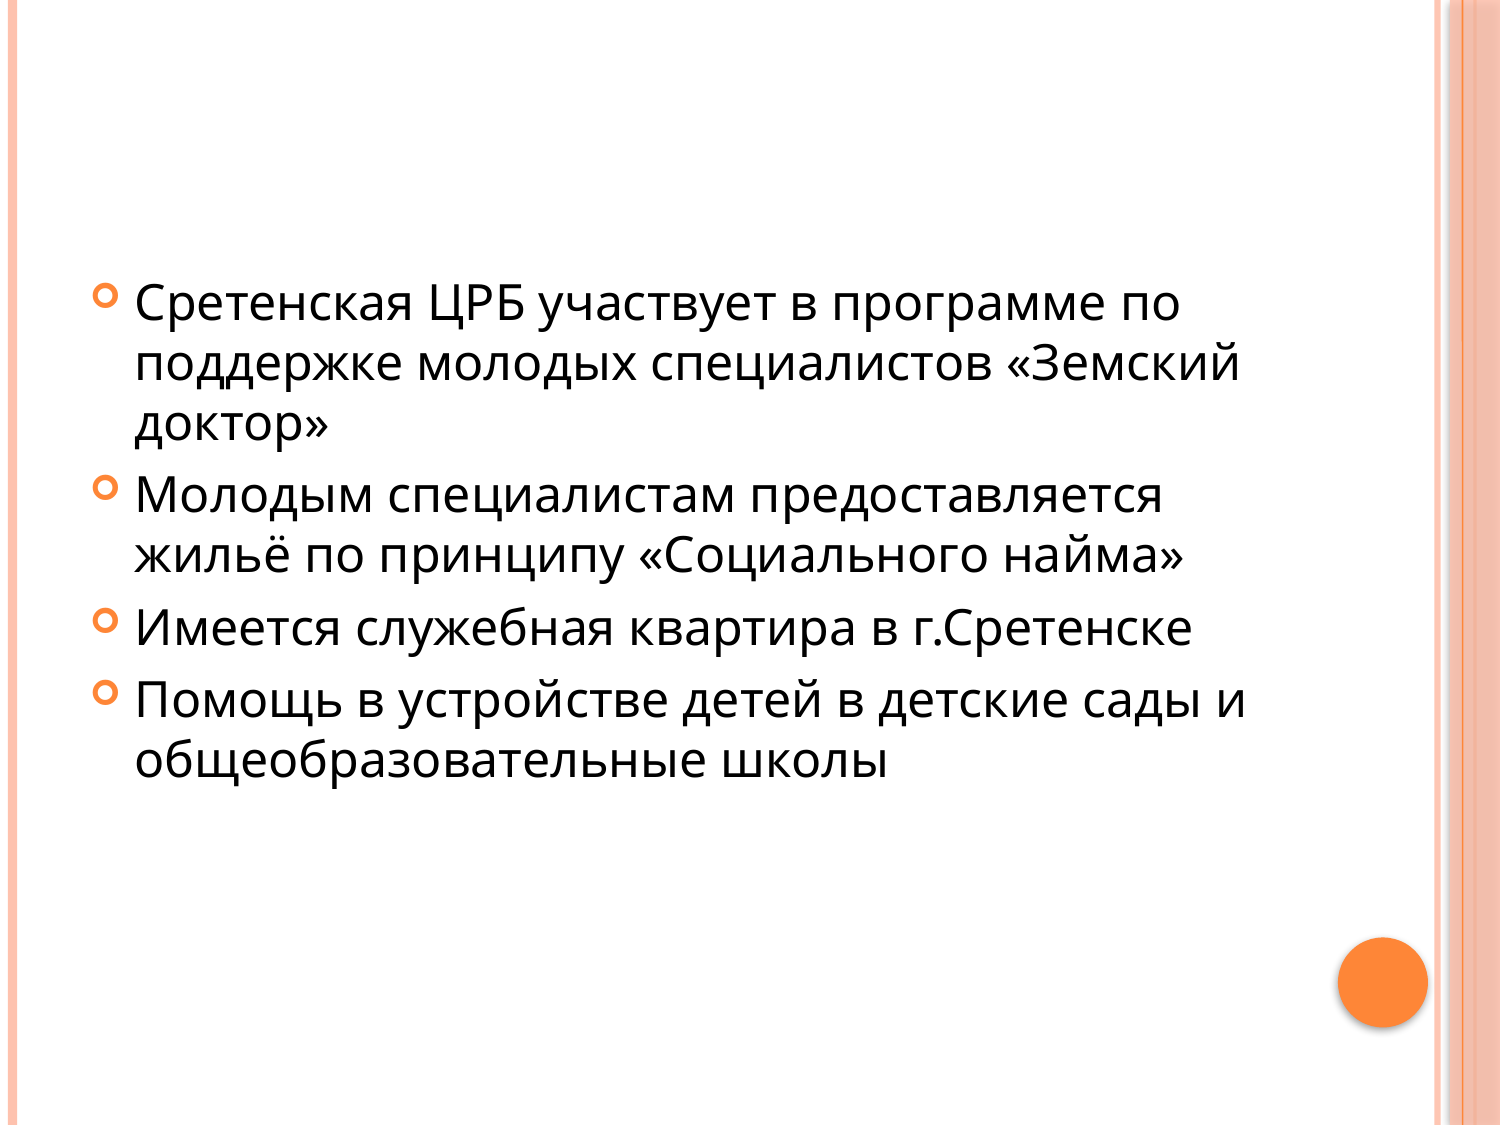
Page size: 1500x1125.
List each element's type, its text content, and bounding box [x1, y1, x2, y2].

list Сретенская ЦРБ участвует в программе по поддержке молодых специалистов «Земский доктор» Молодым специалистам предоставляется жильё по принципу «Социального найма» Имеется служебная квартира в г.Сретенске Помощь в устройстве детей в детские сады и общеобразовательные школы [75, 262, 1300, 1062]
